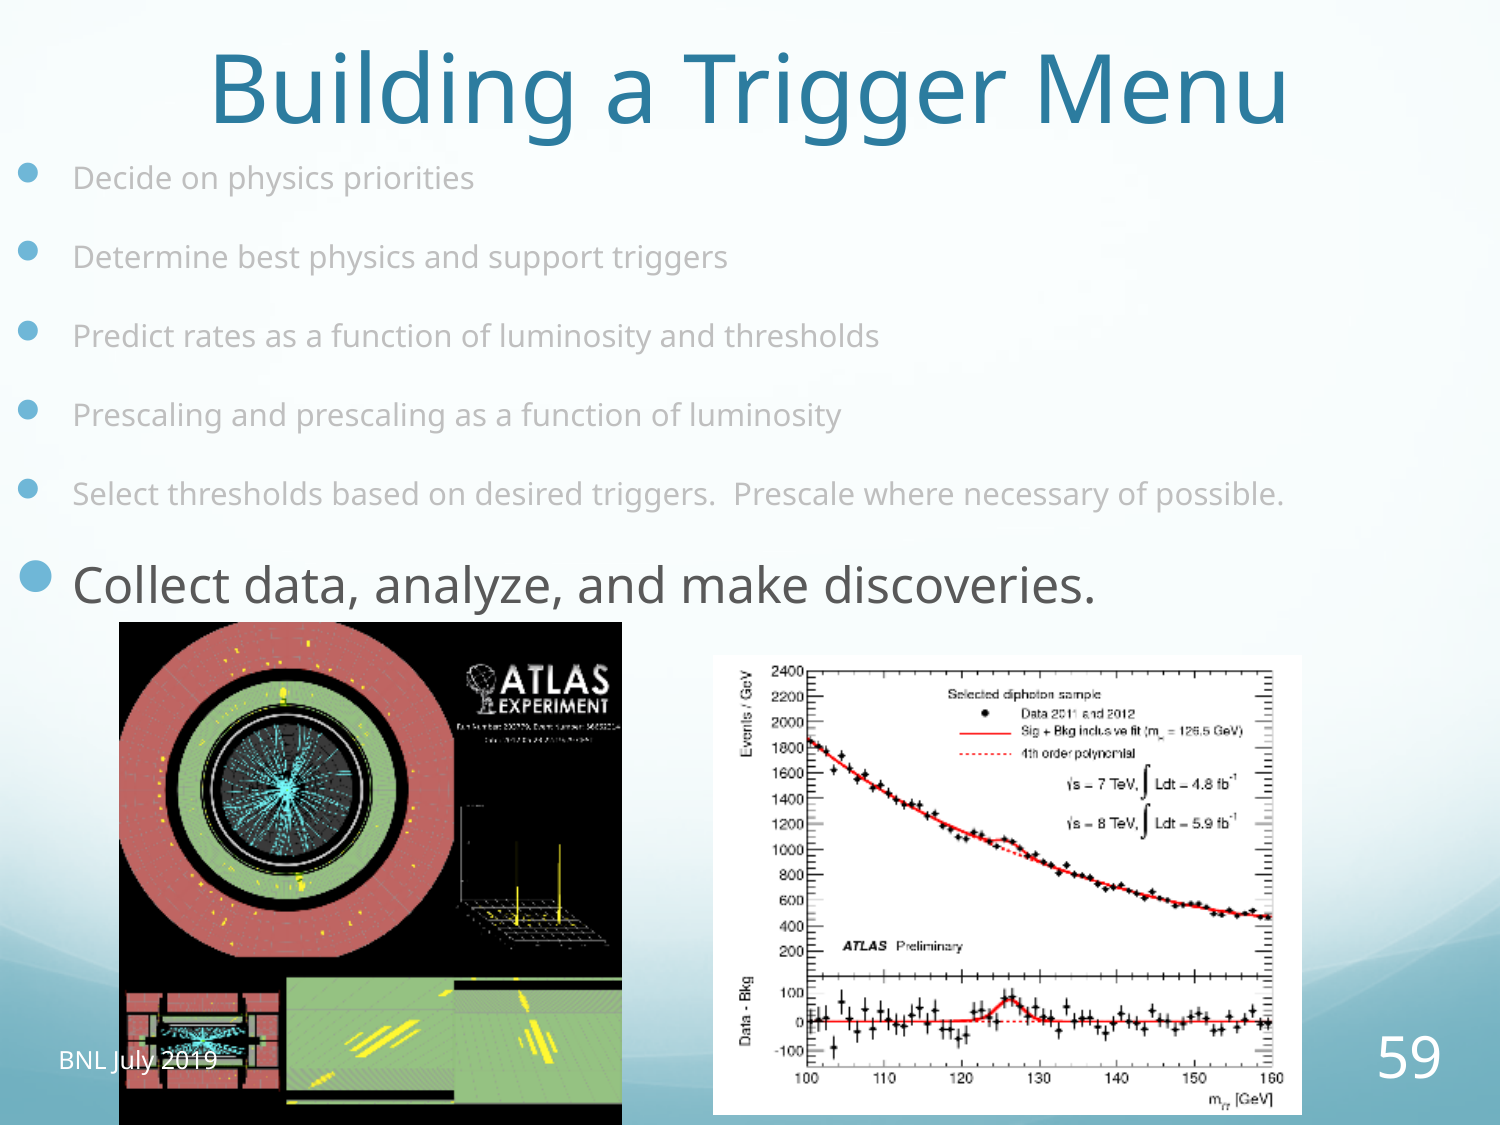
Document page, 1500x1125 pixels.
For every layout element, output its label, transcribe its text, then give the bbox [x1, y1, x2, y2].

picture [713, 654, 1303, 1116]
footer BNL July 2019 [43, 1029, 111, 1090]
picture [118, 621, 623, 1125]
slide_number 59 [1315, 1029, 1459, 1090]
list Decide on physics priorities Determine best physics and support triggers Predict rates as a function of luminosity and thresholds Prescaling and prescaling as a function of luminosity Select thresholds based on desired triggers. Prescale where necessary of possible. Collect data, analyze, and make discoveries. [0, 150, 1500, 664]
title Building a Trigger Menu [90, 17, 1410, 150]
